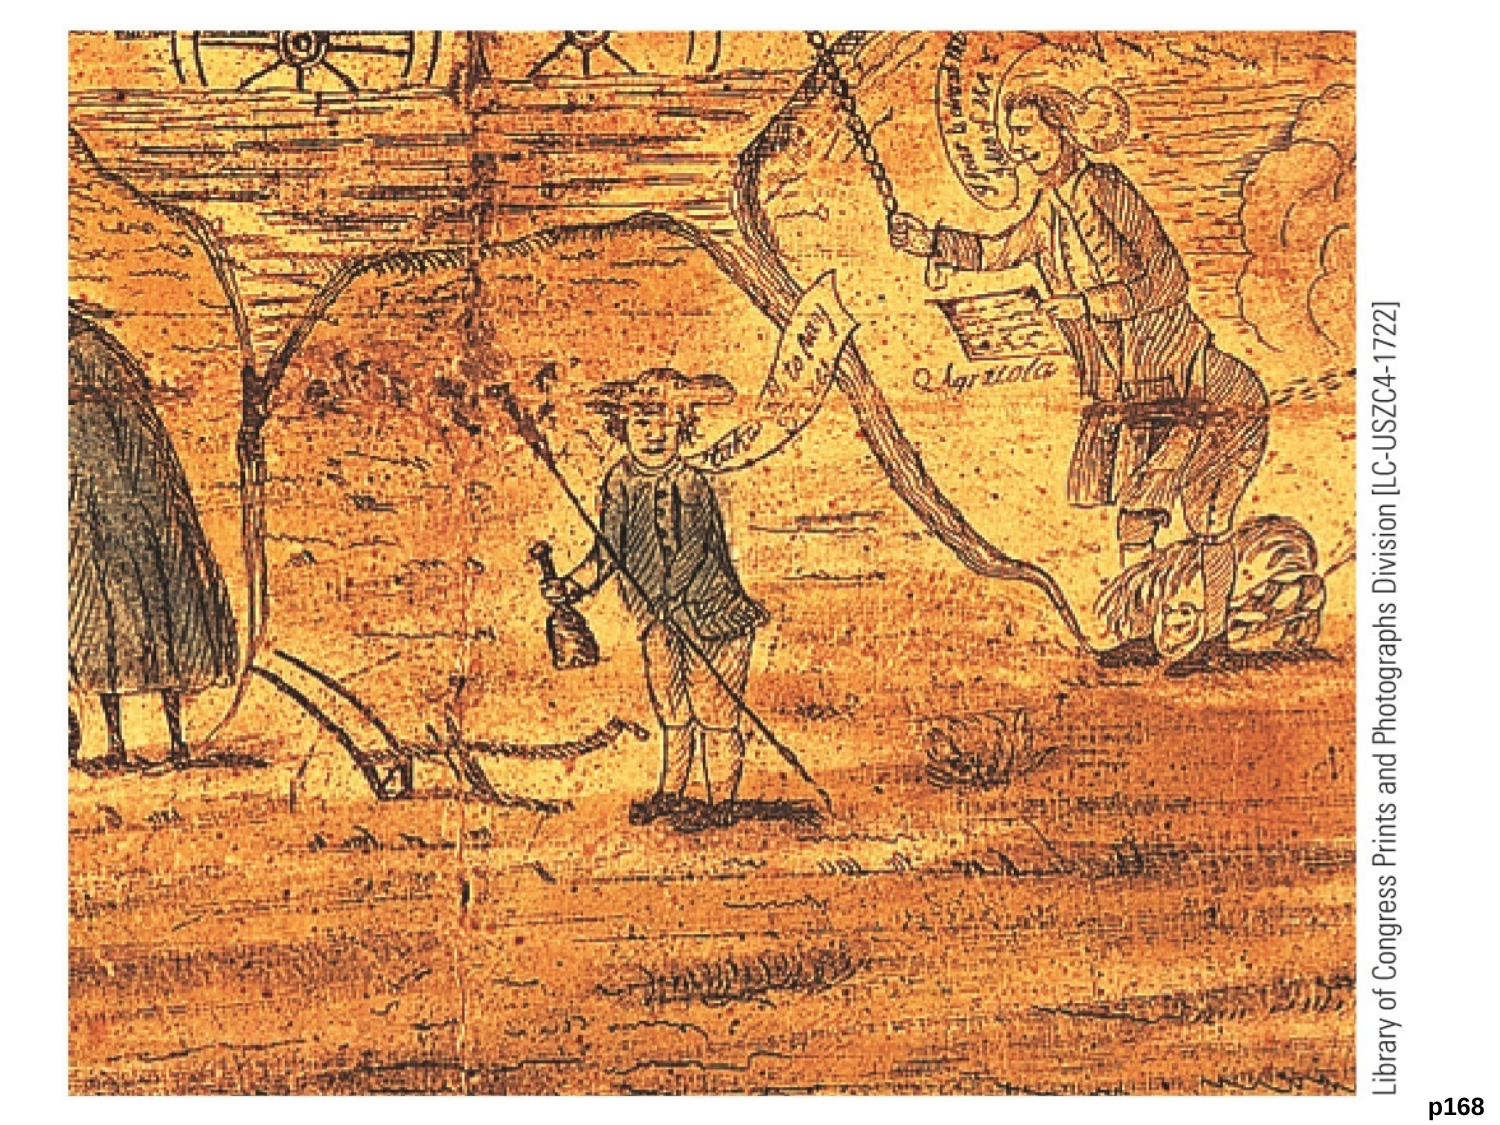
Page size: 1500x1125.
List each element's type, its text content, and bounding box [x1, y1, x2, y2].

text_box p168 [1398, 1083, 1500, 1125]
picture [62, 24, 1409, 1101]
